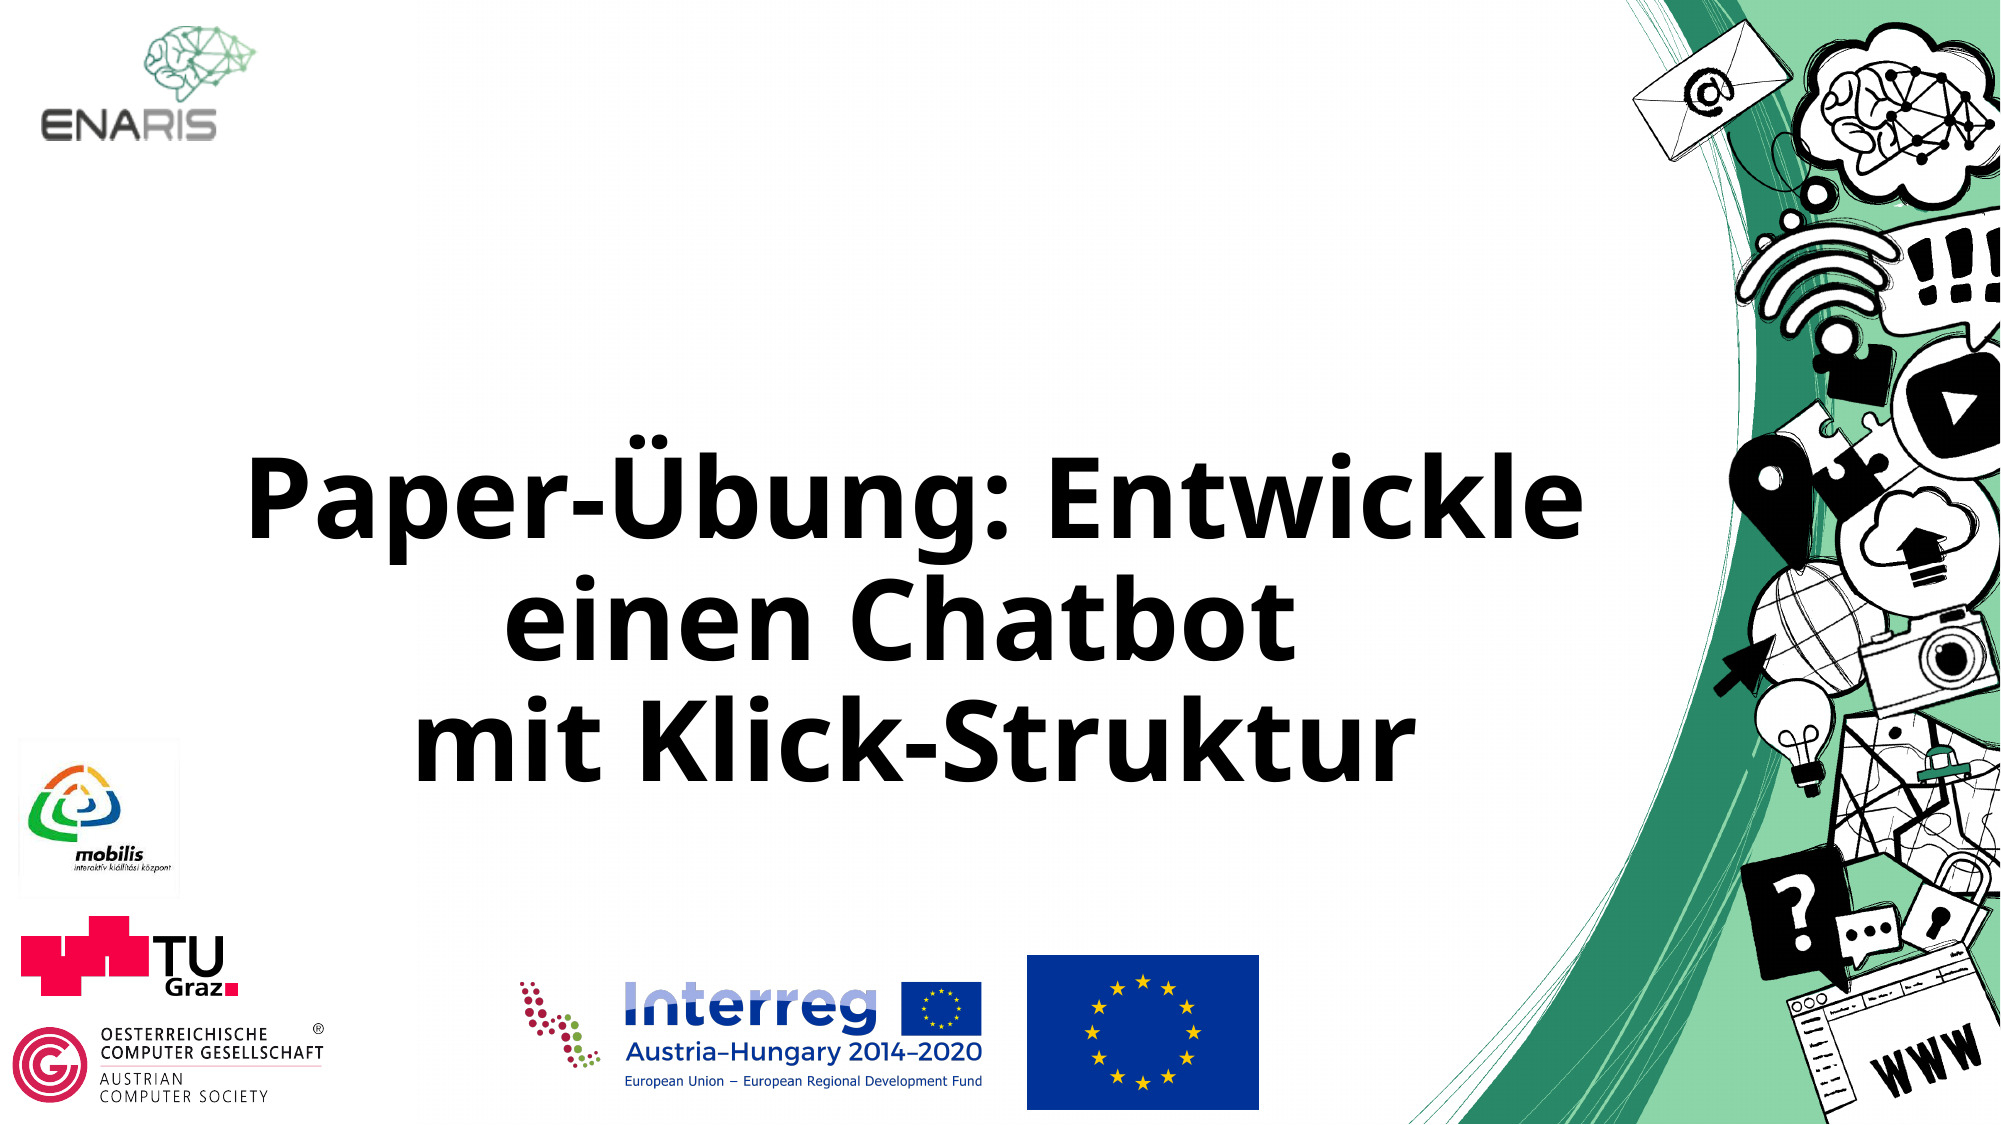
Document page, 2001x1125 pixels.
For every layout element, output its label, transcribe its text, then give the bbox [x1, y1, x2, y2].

picture [41, 26, 258, 141]
picture [21, 916, 238, 996]
title Paper-Übung: Entwickle einen Chatbot mit Klick-Struktur [182, 228, 1648, 814]
picture [18, 738, 180, 899]
picture [414, 0, 2001, 1124]
picture [12, 1023, 324, 1103]
